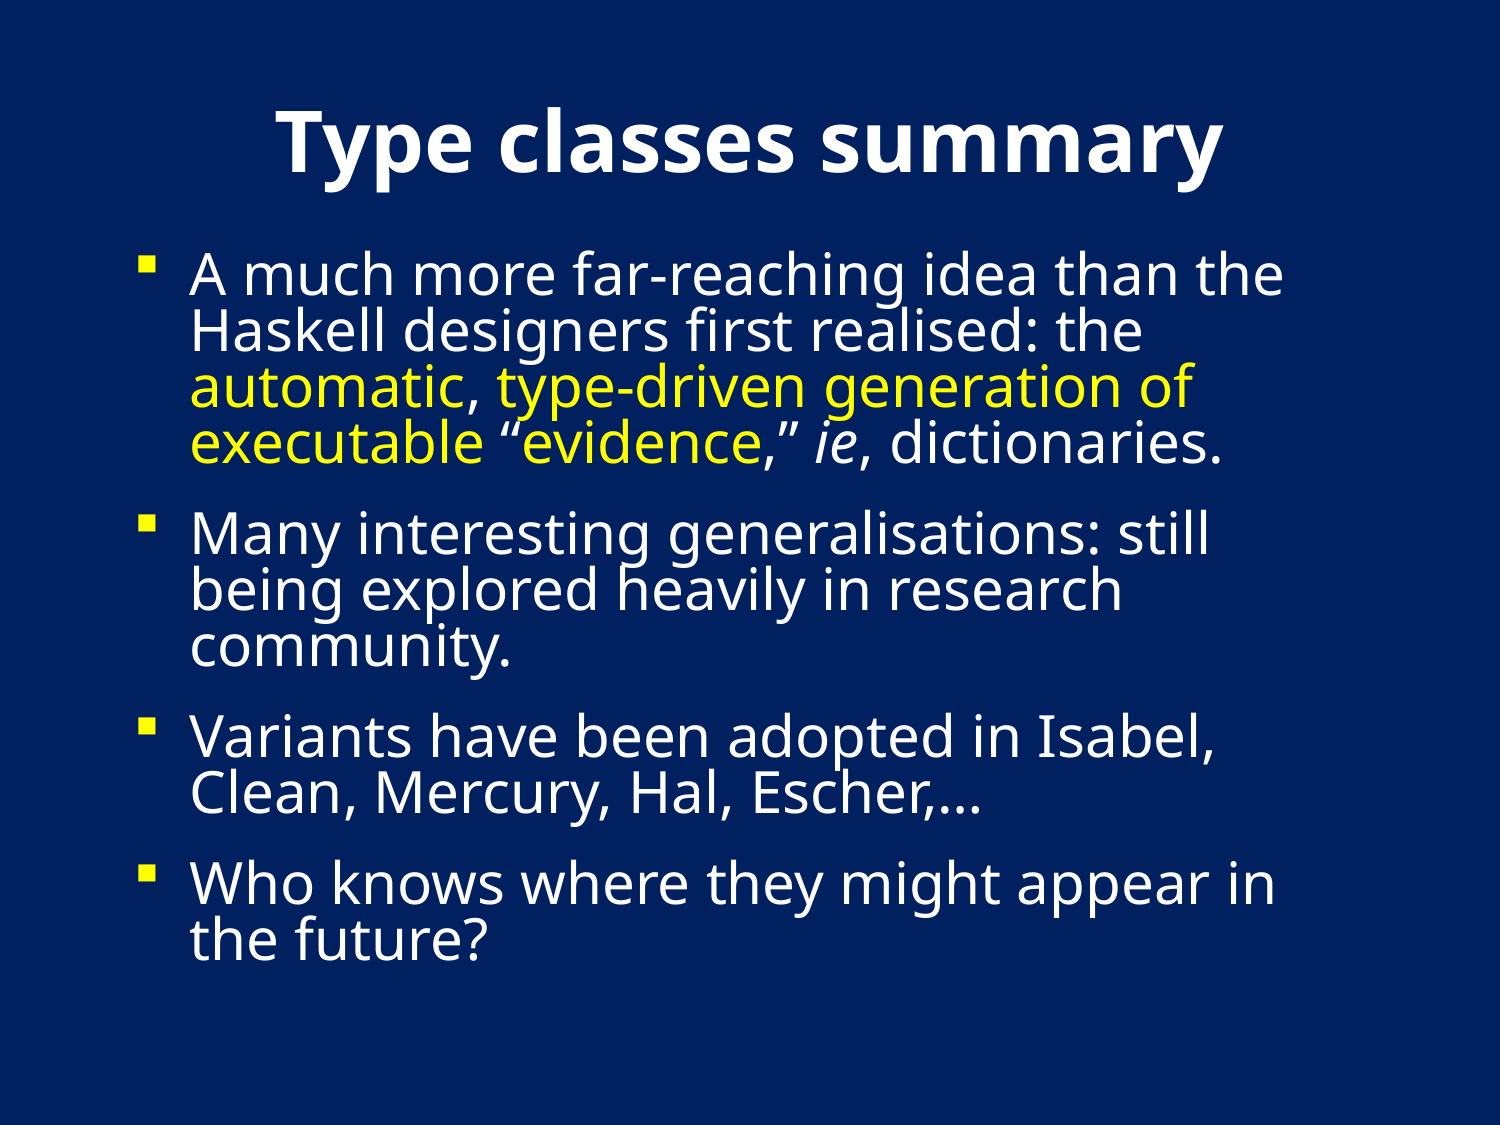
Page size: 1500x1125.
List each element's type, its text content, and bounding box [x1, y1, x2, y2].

title Type classes summary [75, 45, 1425, 233]
text_box A much more far-reaching idea than the Haskell designers first realised: the automatic, type-driven generation of executable “evidence,” ie, dictionaries. Many interesting generalisations: still being explored heavily in research community. Variants have been adopted in Isabel, Clean, Mercury, Hal, Escher,… Who knows where they might appear in the future? [118, 243, 1382, 1024]
